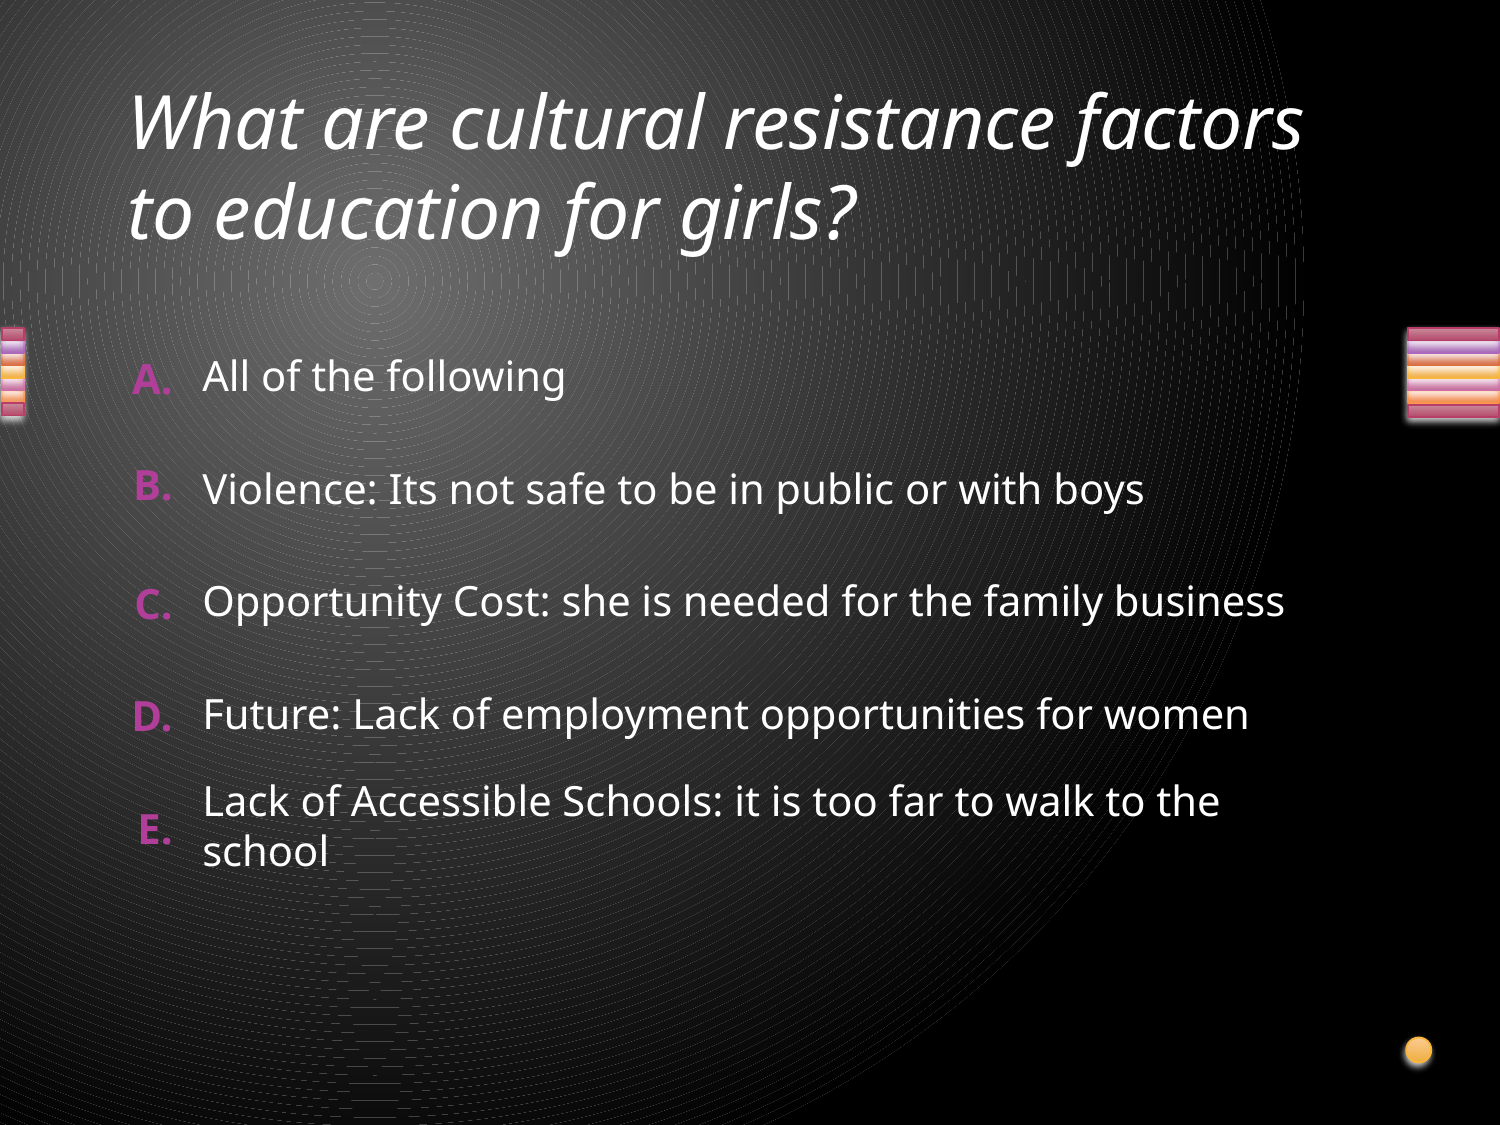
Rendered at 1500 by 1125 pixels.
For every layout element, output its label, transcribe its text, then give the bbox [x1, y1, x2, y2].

title What are cultural resistance factors to education for girls? [112, 37, 1375, 263]
list Opportunity Cost: she is needed for the family business [187, 562, 1350, 638]
list All of the following [187, 337, 1350, 413]
list Future: Lack of employment opportunities for women [187, 675, 1350, 750]
list Violence: Its not safe to be in public or with boys [187, 450, 1350, 525]
list Lack of Accessible Schools: it is too far to walk to the school [187, 787, 1350, 863]
